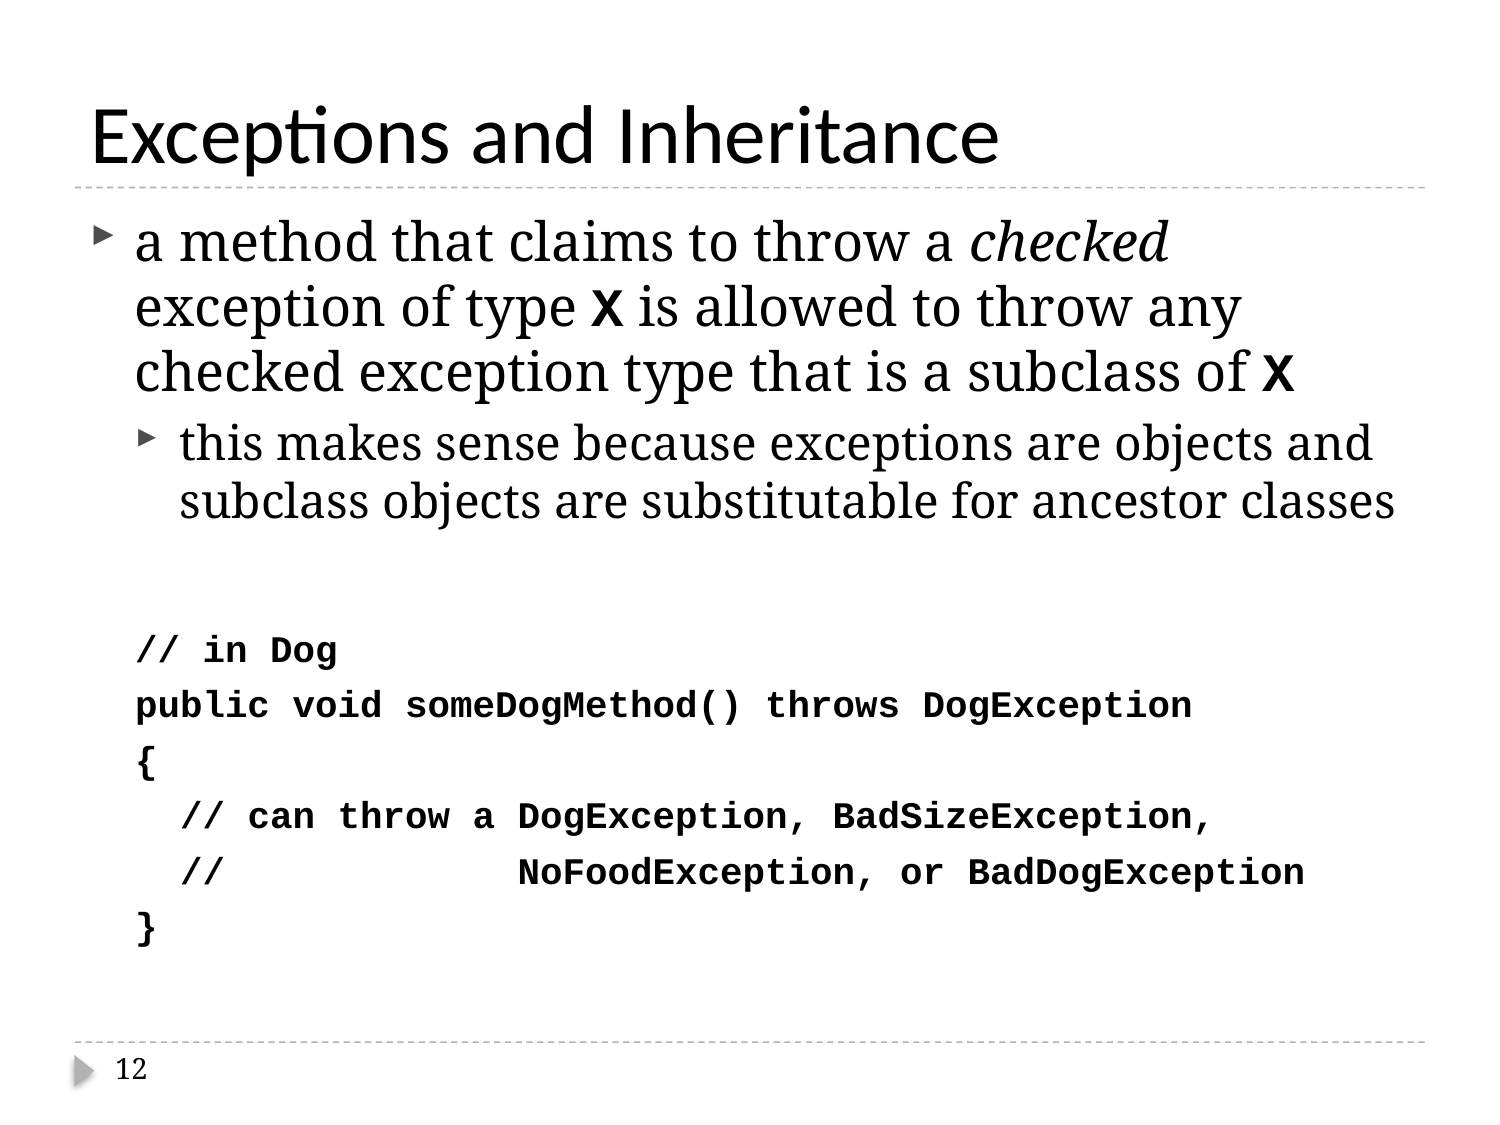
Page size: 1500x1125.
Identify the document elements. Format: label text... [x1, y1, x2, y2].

list a method that claims to throw a checked exception of type X is allowed to throw any checked exception type that is a subclass of X this makes sense because exceptions are objects and subclass objects are substitutable for ancestor classes // in Dog public void someDogMethod() throws DogException { // can throw a DogException, BadSizeException, // NoFoodException, or BadDogException } [74, 199, 1426, 1011]
title Exceptions and Inheritance [74, 24, 1426, 188]
slide_number 12 [100, 1042, 426, 1103]
